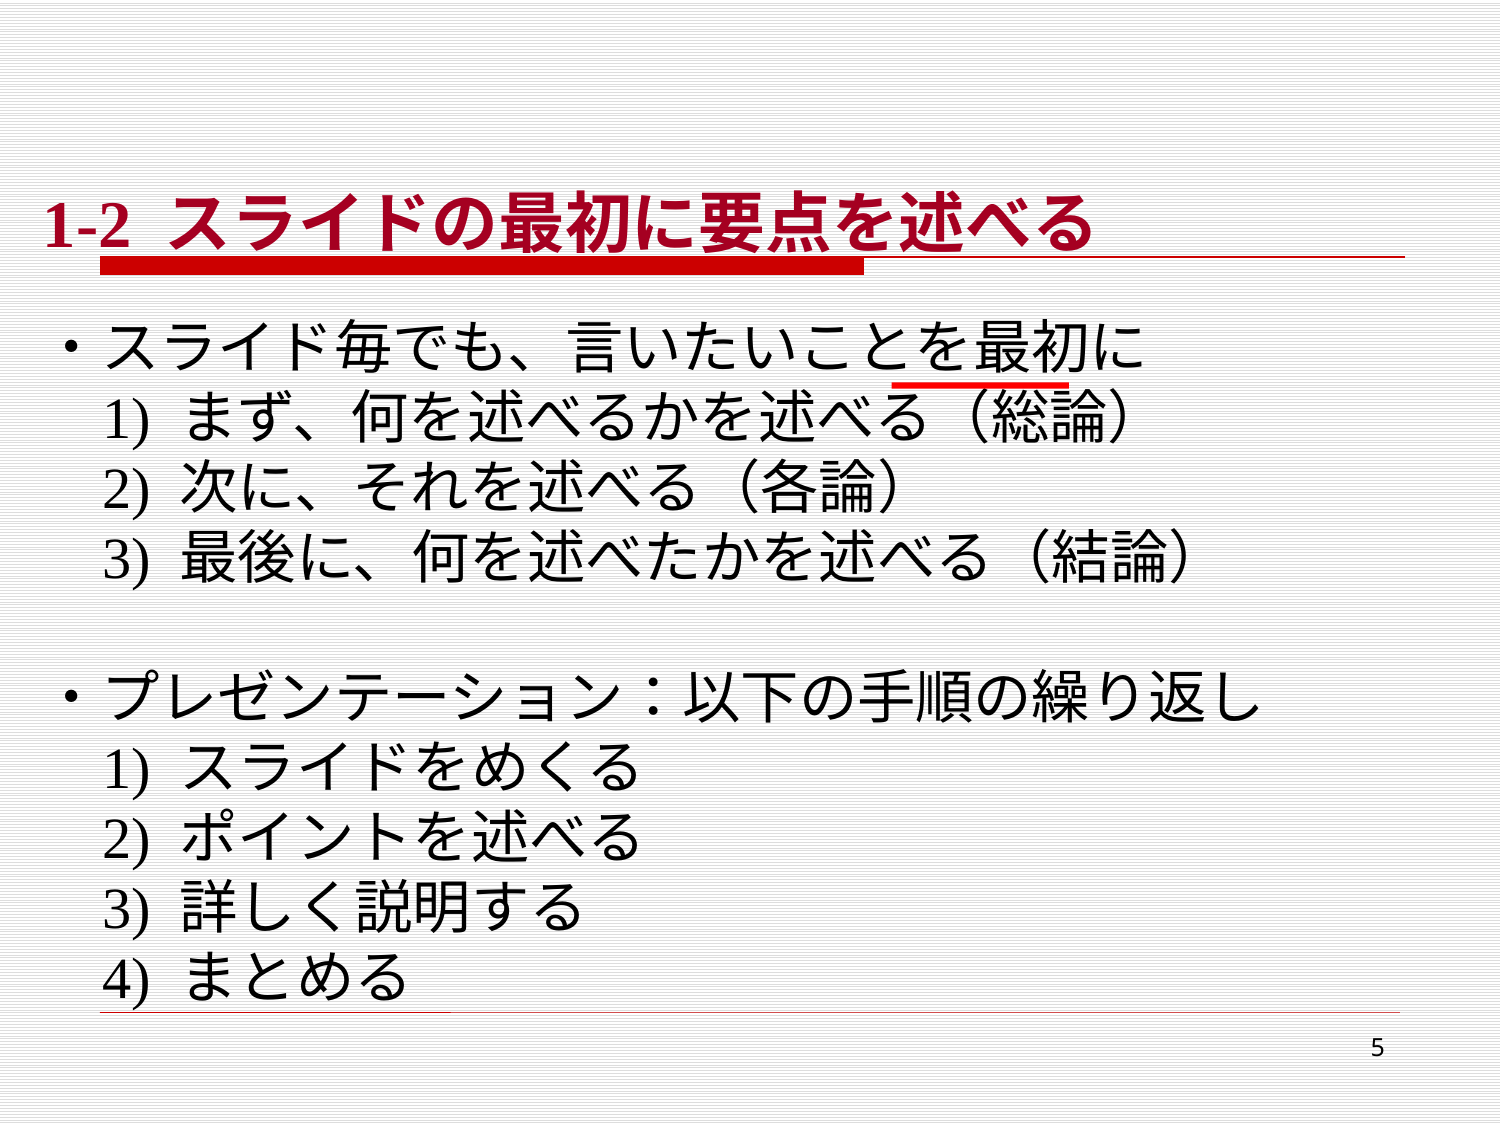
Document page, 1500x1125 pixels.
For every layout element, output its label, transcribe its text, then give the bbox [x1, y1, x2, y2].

slide_number 5 [1074, 1024, 1400, 1103]
text_box 1-2 スライドの最初に要点を述べる ・スライド毎でも、言いたいことを最初に 1) まず、何を述べるかを述べる（総論） 2) 次に、それを述べる（各論） 3) 最後に、何を述べたかを述べる（結論） ・プレゼンテーション：以下の手順の繰り返し 1) スライドをめくる 2) ポイントを述べる 3) 詳しく説明する 4) まとめる [28, 173, 1280, 1018]
